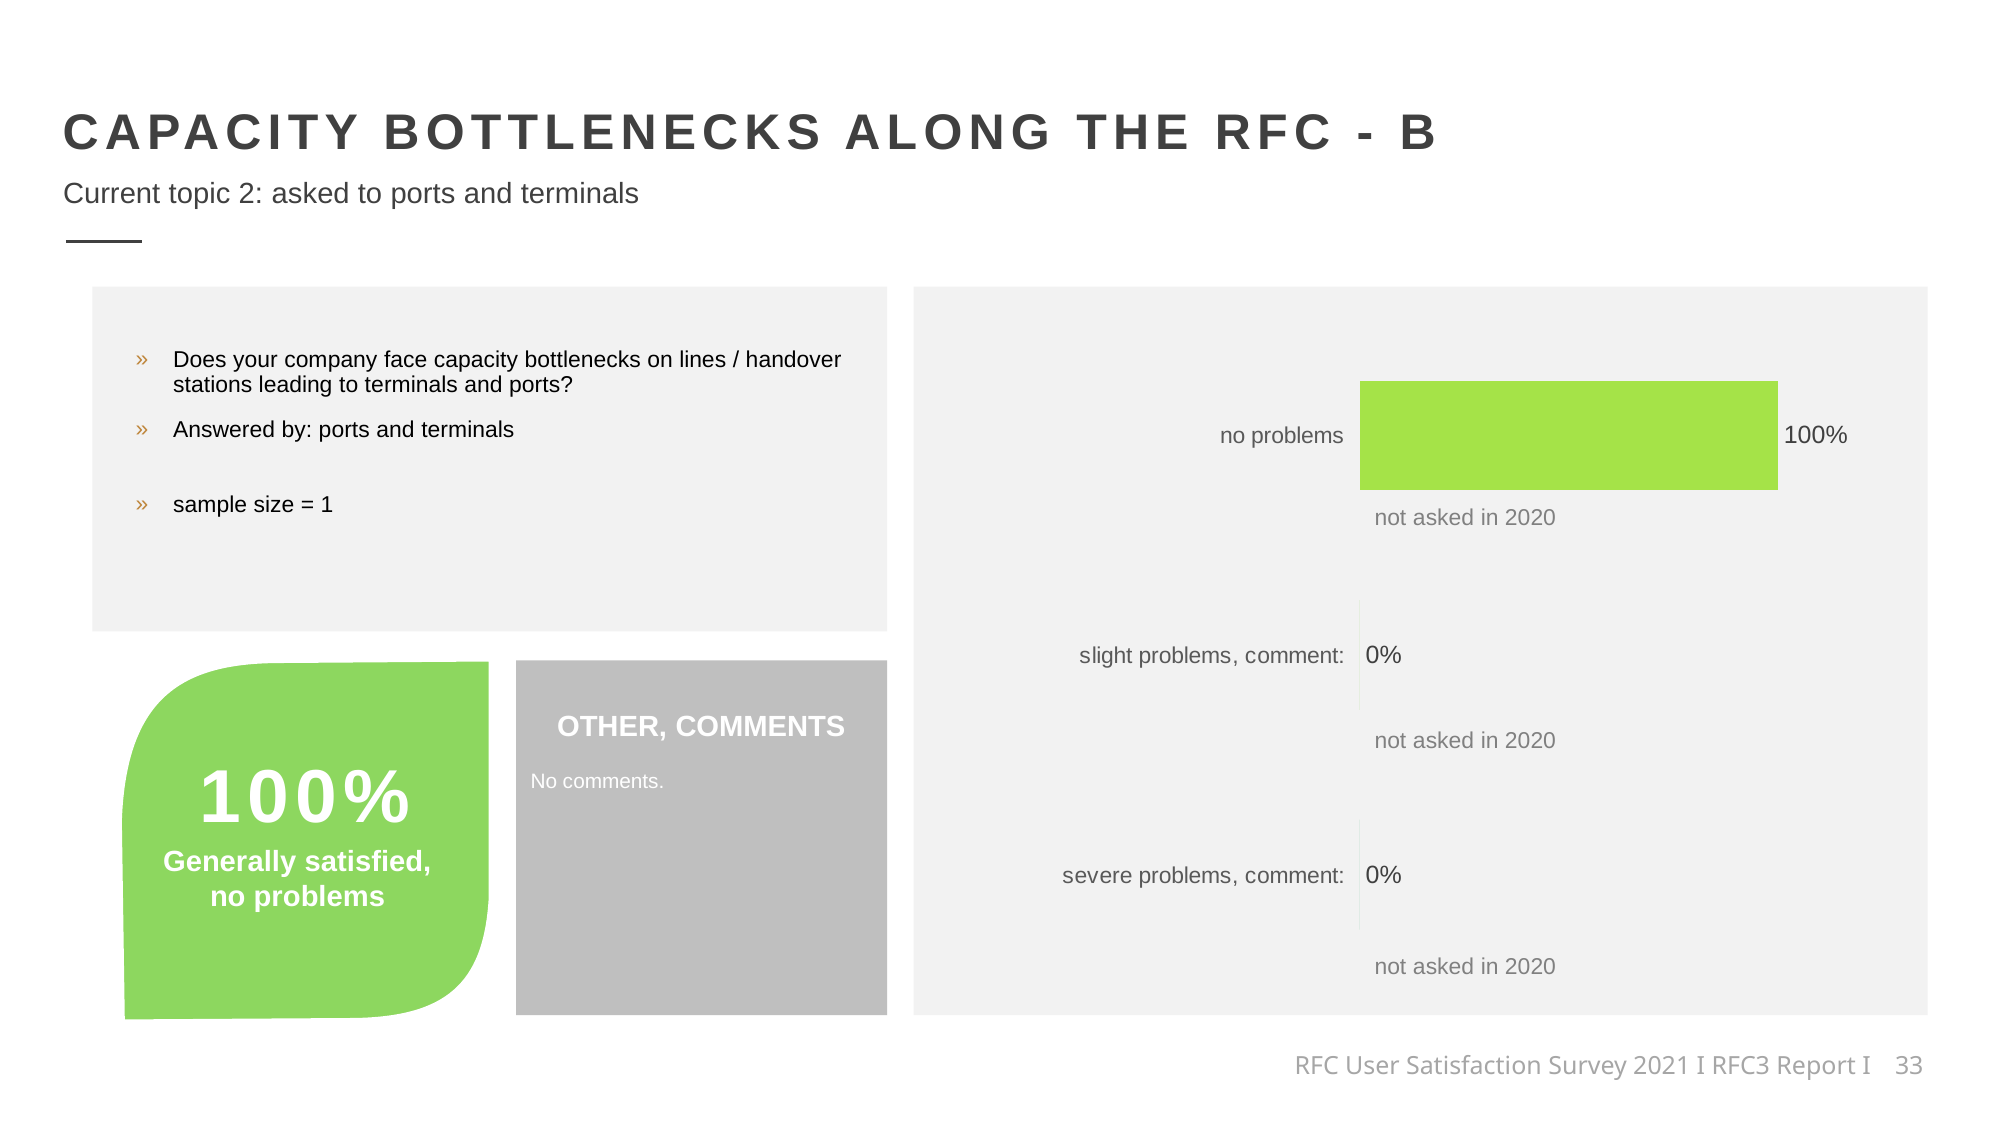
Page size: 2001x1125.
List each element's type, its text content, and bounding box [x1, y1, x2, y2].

text_box [91, 286, 888, 632]
text_box OTHER, COMMENTS No comments. [515, 700, 887, 800]
chart [949, 302, 1885, 1008]
text_box Does your company face capacity bottlenecks on lines / handover stations leading to terminals and ports? Answered by: ports and terminals [120, 340, 863, 464]
text_box sample size = 1 [120, 484, 462, 534]
text_box [119, 659, 491, 1022]
text_box CAPACITY BOTTLENECKS ALONG THE RFC - B [48, 91, 1865, 167]
text_box Current topic 2: asked to ports and terminals [48, 167, 656, 218]
text_box [913, 286, 1929, 1016]
text_box Generally satisfied, no problems [148, 834, 447, 920]
text_box [515, 659, 888, 1016]
text_box 100% [184, 739, 426, 834]
